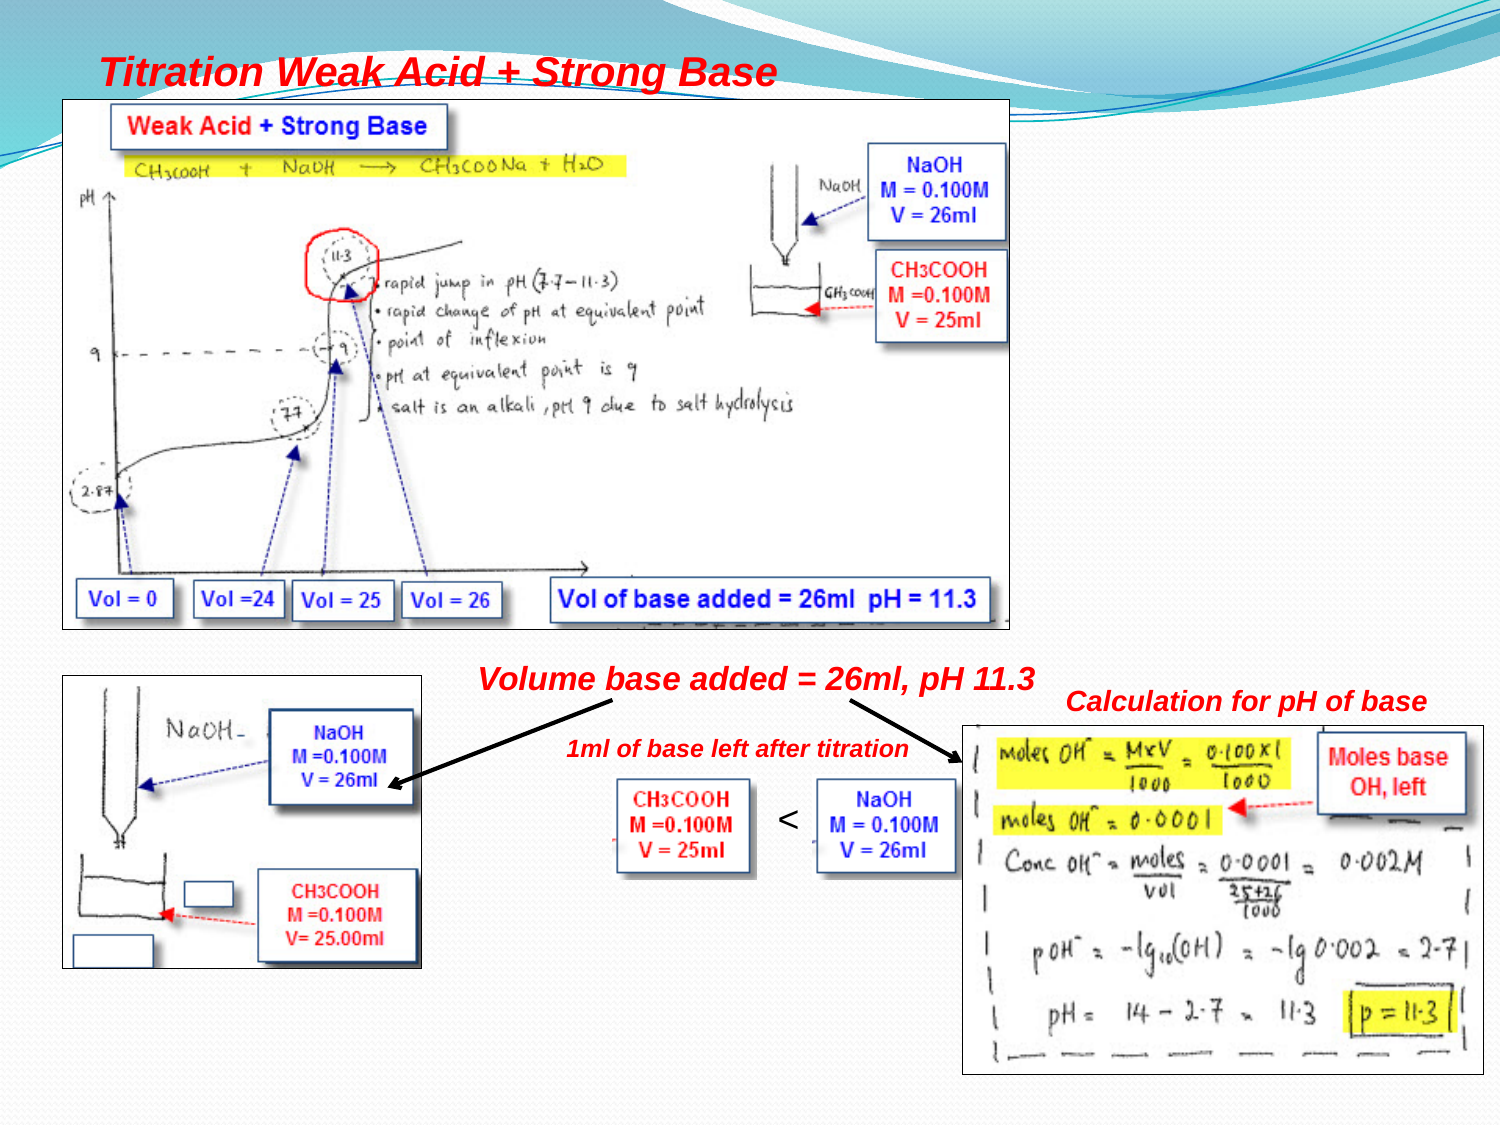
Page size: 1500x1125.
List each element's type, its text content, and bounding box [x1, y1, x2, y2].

picture [612, 774, 757, 880]
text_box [963, 701, 970, 724]
text_box 1ml of base left after titration [619, 725, 845, 770]
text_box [842, 700, 849, 725]
picture [62, 674, 423, 969]
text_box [849, 699, 963, 763]
text_box < [763, 787, 805, 848]
picture [962, 724, 1484, 1076]
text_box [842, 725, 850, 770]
picture [62, 99, 1010, 630]
picture [812, 774, 957, 880]
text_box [387, 699, 613, 788]
text_box Volume base added = 26ml, pH 11.3 [462, 649, 1138, 725]
text_box Titration Weak Acid + Strong Base [83, 37, 794, 99]
text_box Calculation for pH of base [1138, 674, 1443, 724]
